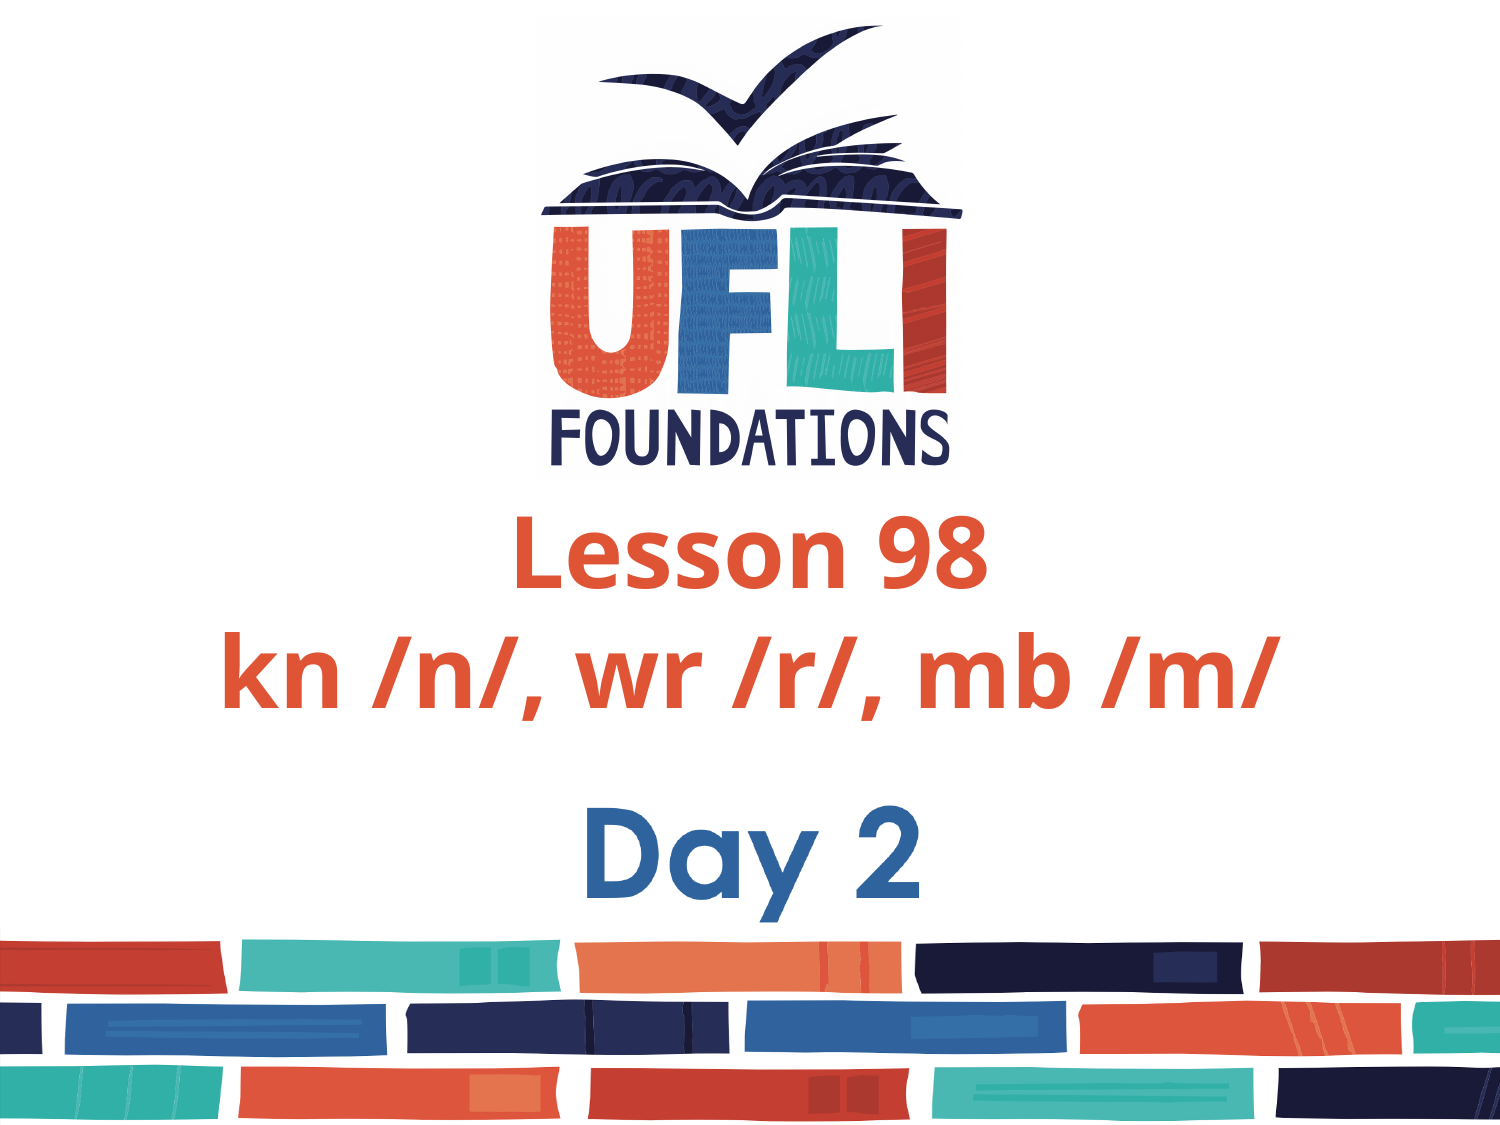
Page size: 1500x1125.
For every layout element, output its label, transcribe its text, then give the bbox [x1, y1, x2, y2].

picture [0, 0, 1500, 1125]
text_box Lesson 98 kn /n/, wr /r/, mb /m/ [149, 481, 1351, 753]
